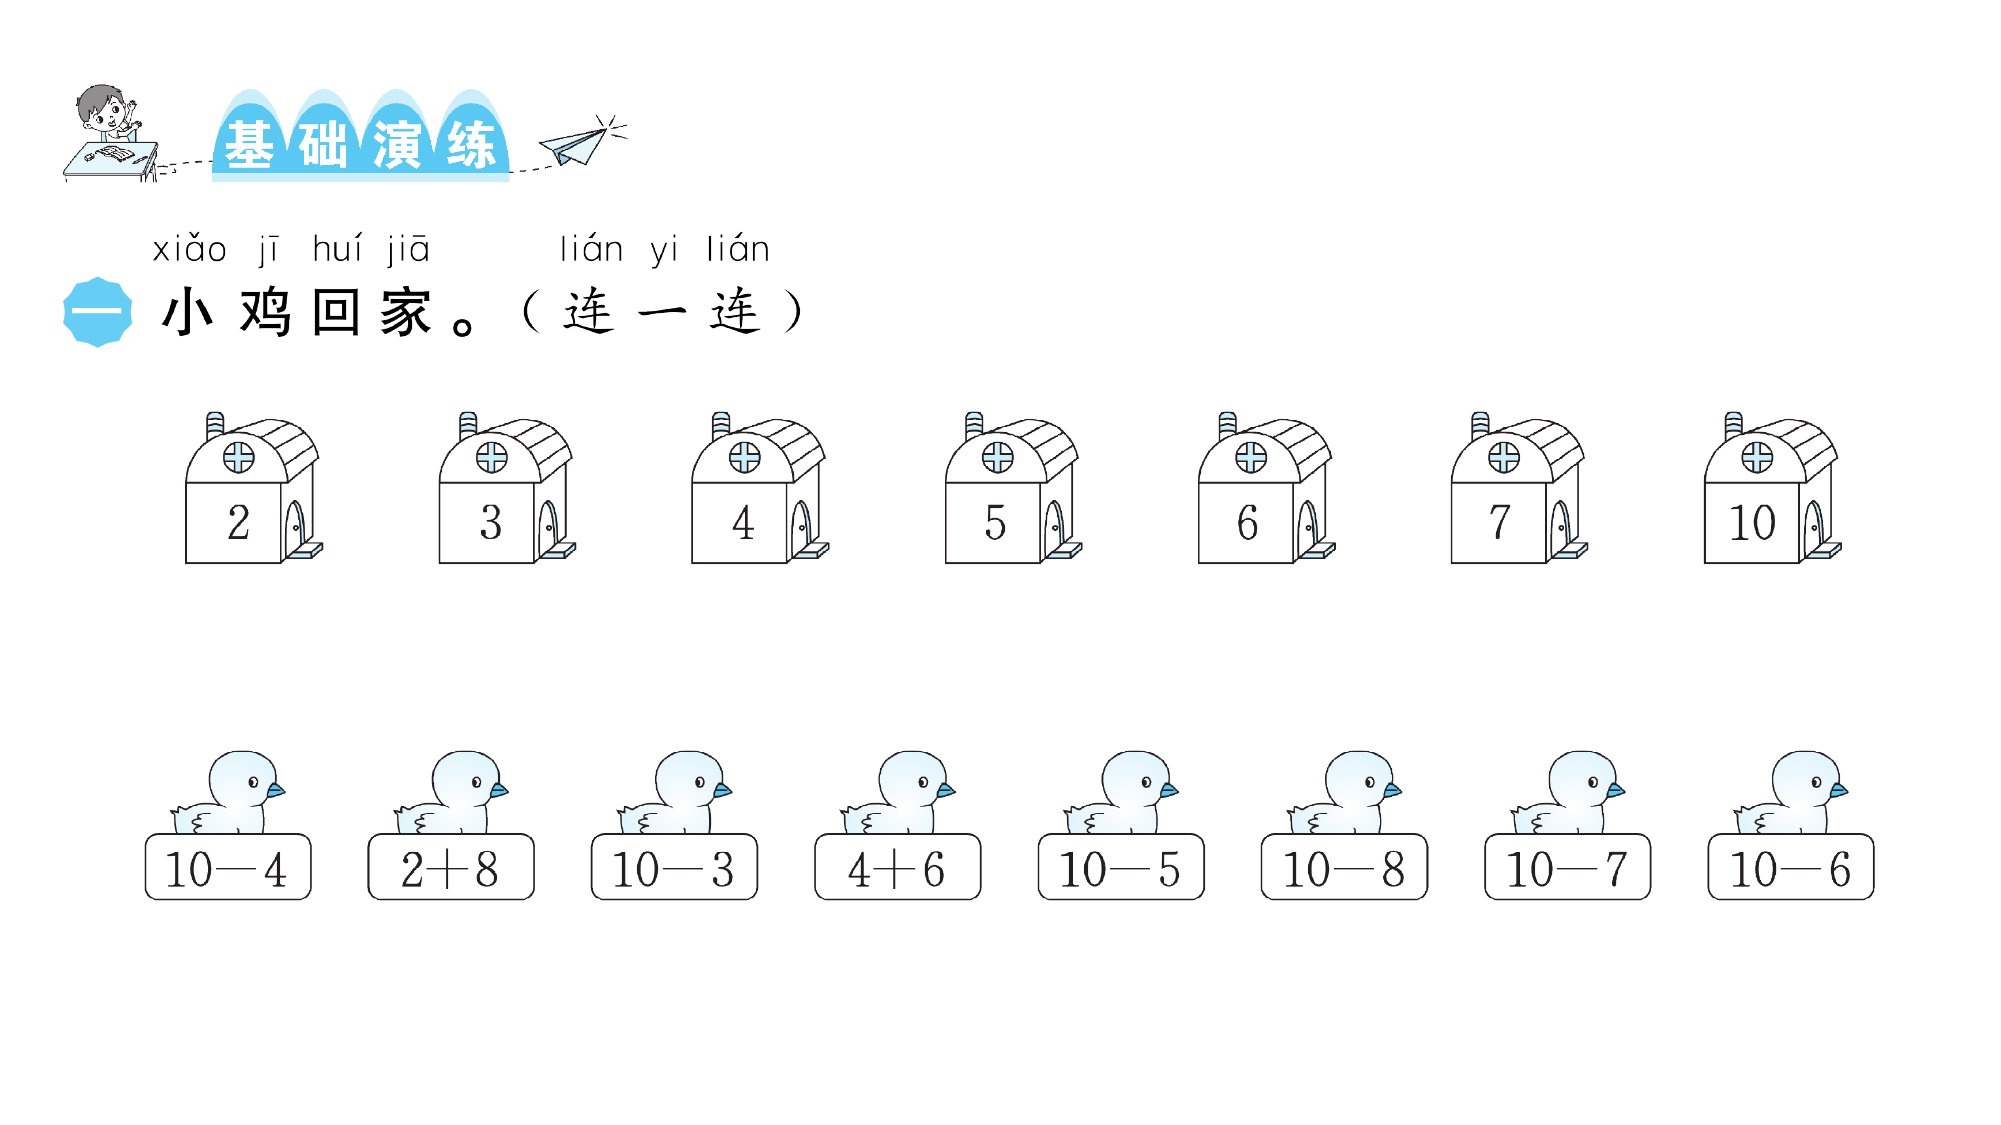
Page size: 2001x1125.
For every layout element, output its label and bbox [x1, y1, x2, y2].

picture [58, 58, 1949, 931]
